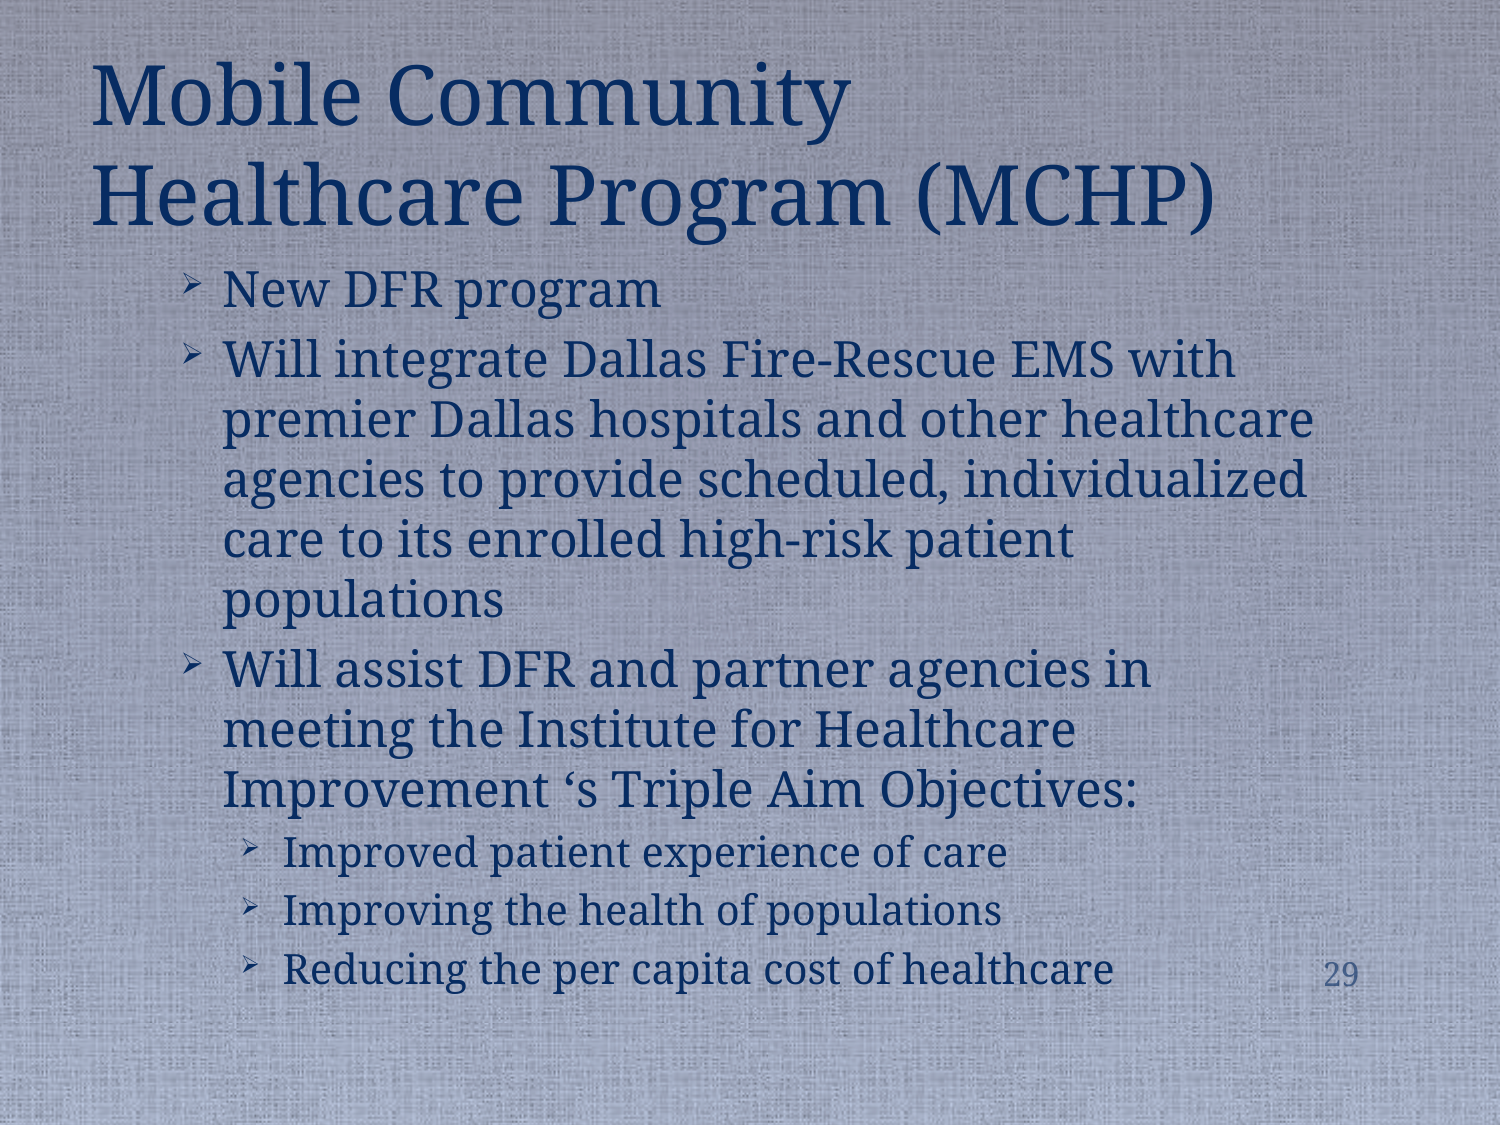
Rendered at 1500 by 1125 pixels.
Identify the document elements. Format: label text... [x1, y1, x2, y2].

list New DFR program Will integrate Dallas Fire-Rescue EMS with premier Dallas hospitals and other healthcare agencies to provide scheduled, individualized care to its enrolled high-risk patient populations Will assist DFR and partner agencies in meeting the Institute for Healthcare Improvement ‘s Triple Aim Objectives: Improved patient experience of care Improving the health of populations Reducing the per capita cost of healthcare [162, 187, 1338, 1063]
title Mobile Community Healthcare Program (MCHP) [75, 99, 1313, 250]
slide_number 29 [1025, 950, 1375, 1000]
